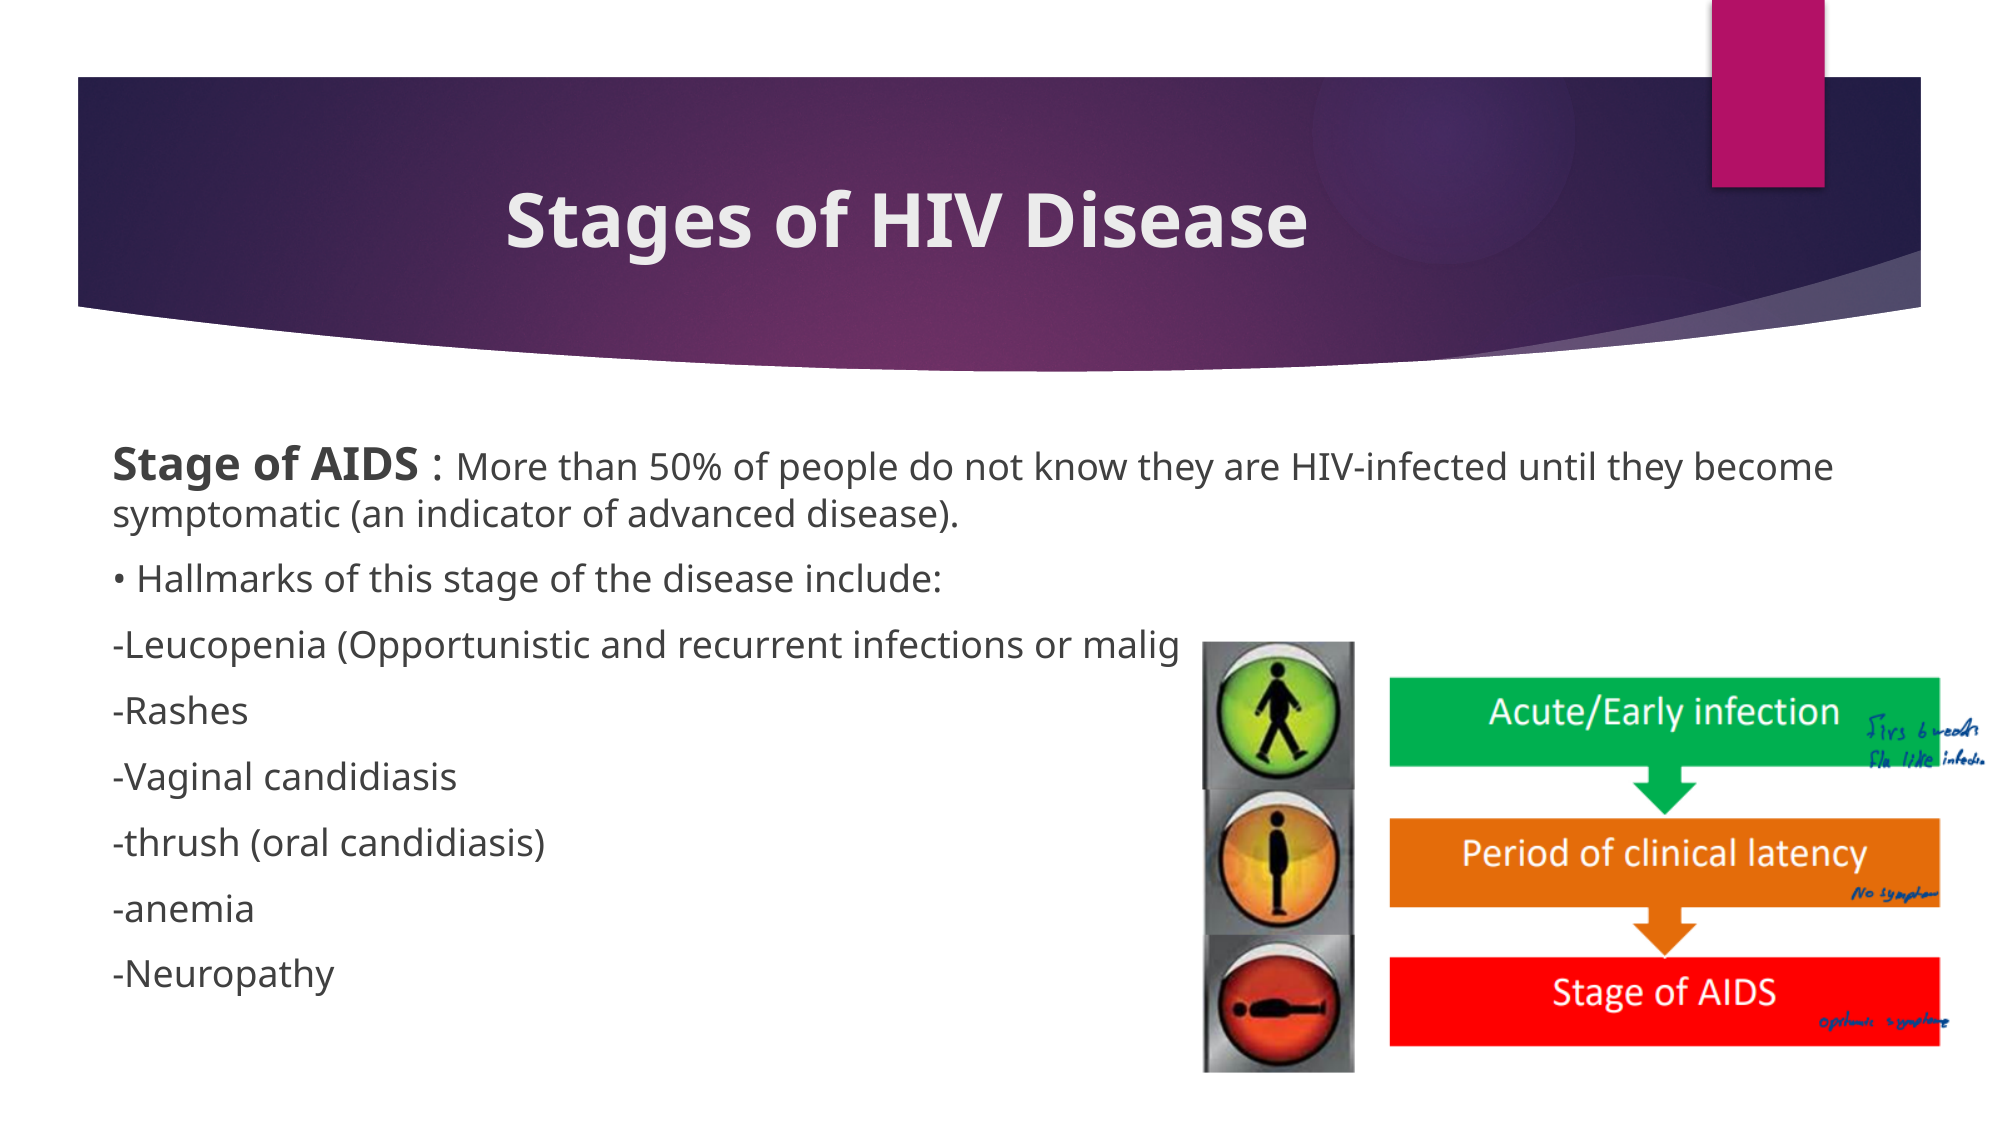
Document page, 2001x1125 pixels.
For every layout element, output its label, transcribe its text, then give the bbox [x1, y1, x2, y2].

list Stage of AIDS : More than 50% of people do not know they are HIV-infected until they become symptomatic (an indicator of advanced disease). • Hallmarks of this stage of the disease include: -Leucopenia (Opportunistic and recurrent infections or malignancies) -Rashes -Vaginal candidiasis -thrush (oral candidiasis) -anemia -Neuropathy [97, 427, 1898, 1074]
title Stages of HIV Disease [189, 159, 1627, 276]
picture [1181, 628, 1987, 1074]
